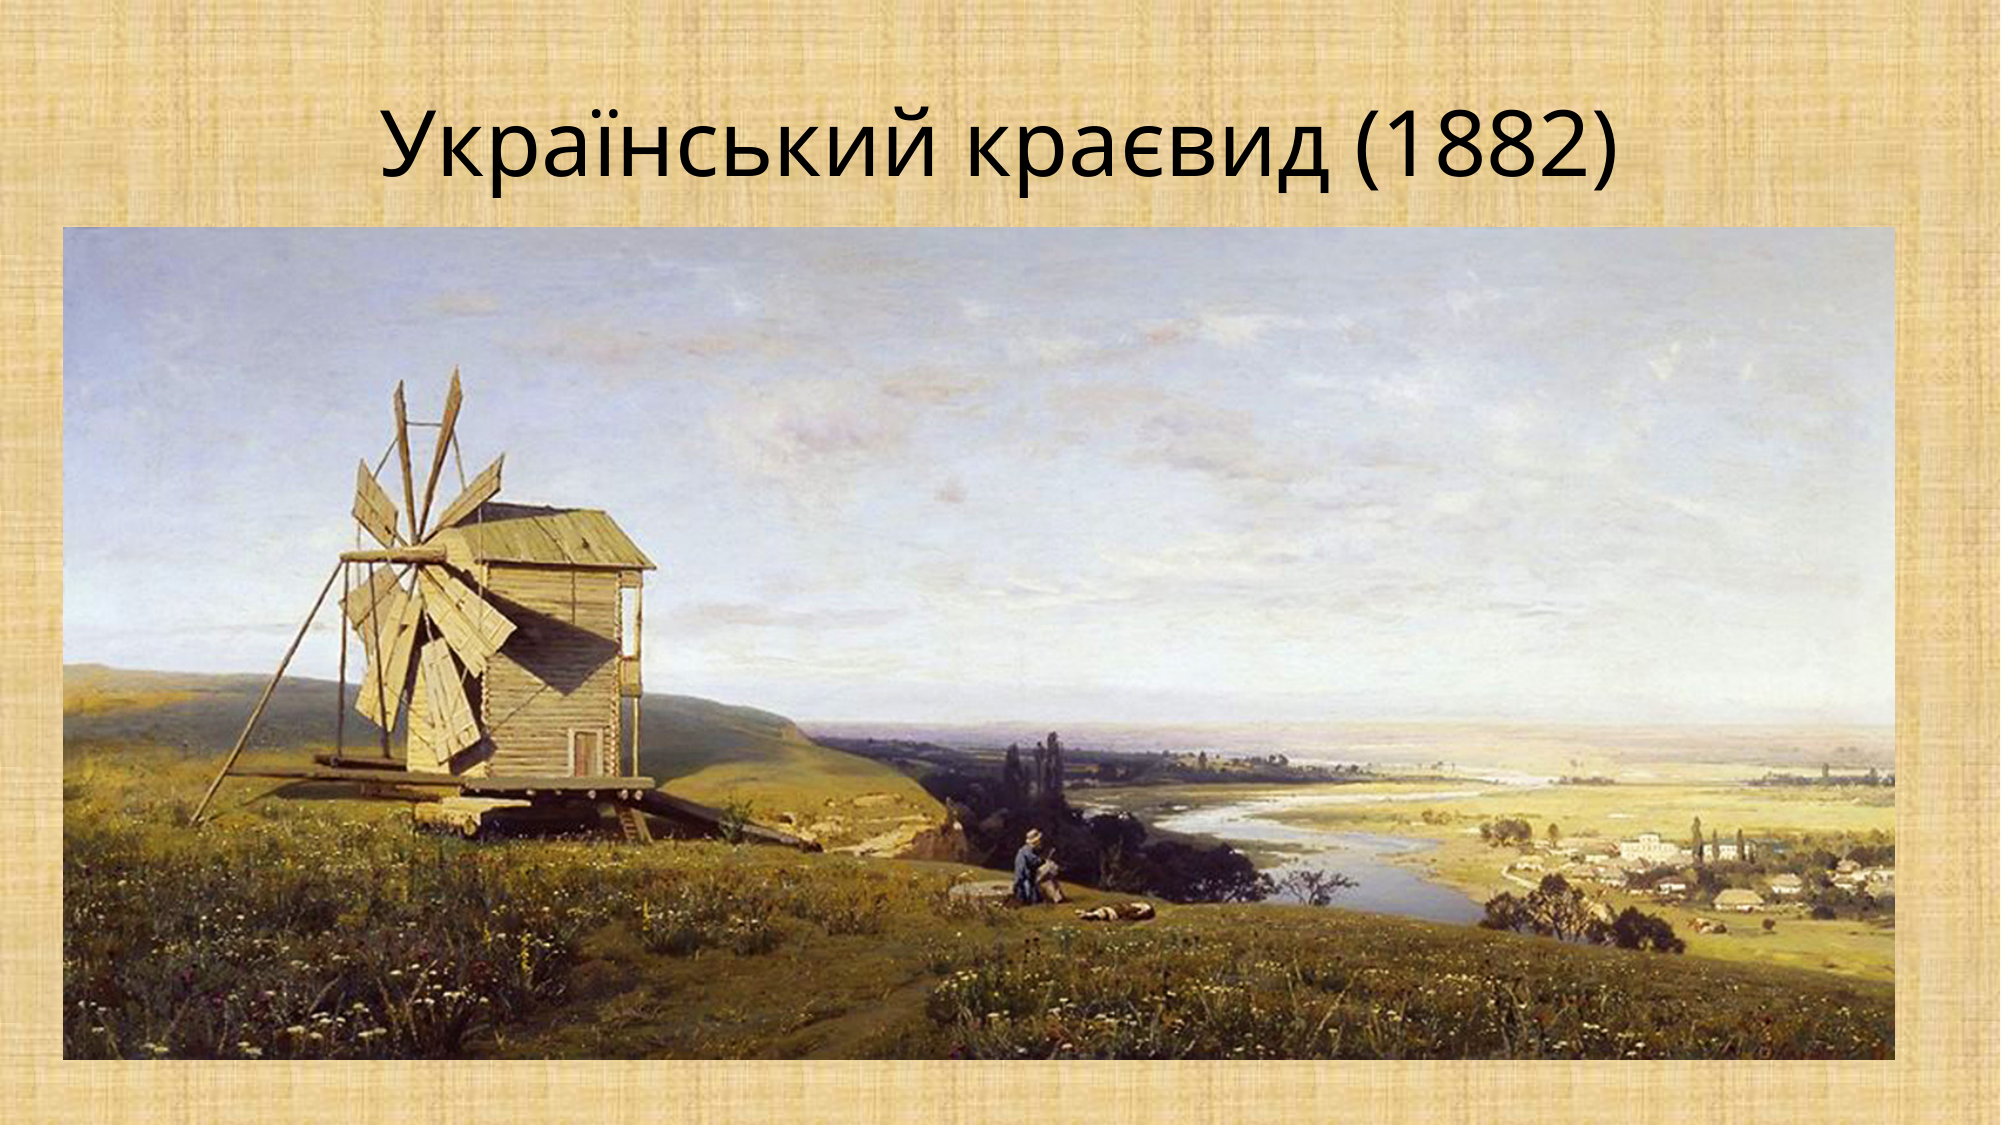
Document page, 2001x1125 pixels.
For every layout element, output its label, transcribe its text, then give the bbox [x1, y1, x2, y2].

title Український краєвид (1882) [137, 38, 1863, 227]
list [63, 227, 1895, 1060]
picture [0, 0, 2001, 1125]
